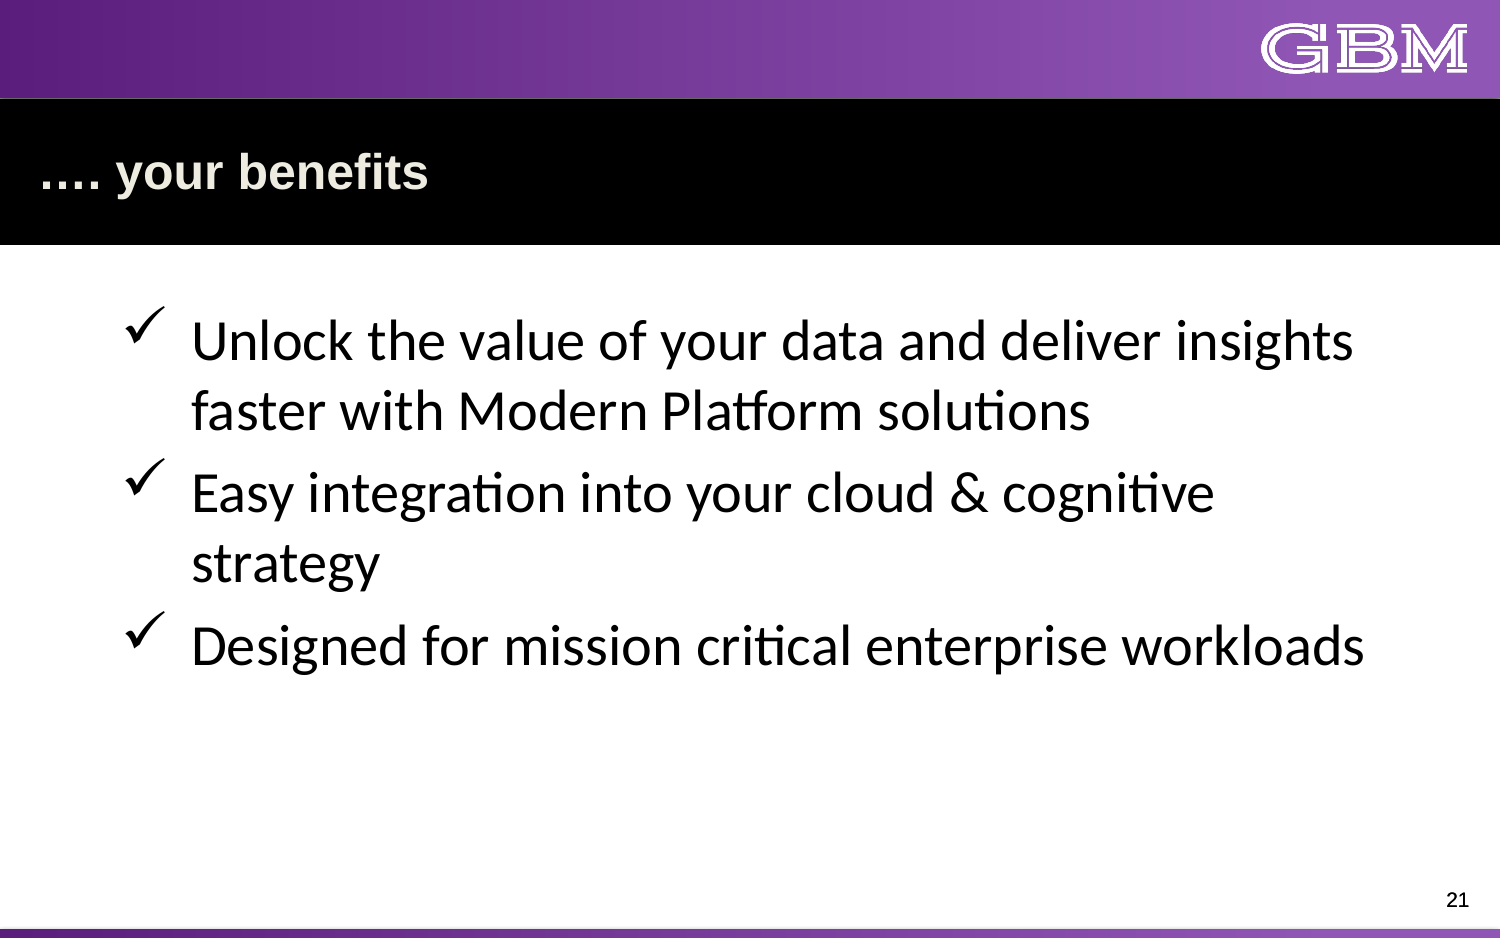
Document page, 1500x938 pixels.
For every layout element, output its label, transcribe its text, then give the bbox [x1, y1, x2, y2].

picture [1261, 20, 1467, 76]
title …. your benefits [0, 98, 1500, 245]
text_box Unlock the value of your data and deliver insights faster with Modern Platform solutions Easy integration into your cloud & cognitive strategy Designed for mission critical enterprise workloads [106, 294, 1392, 777]
